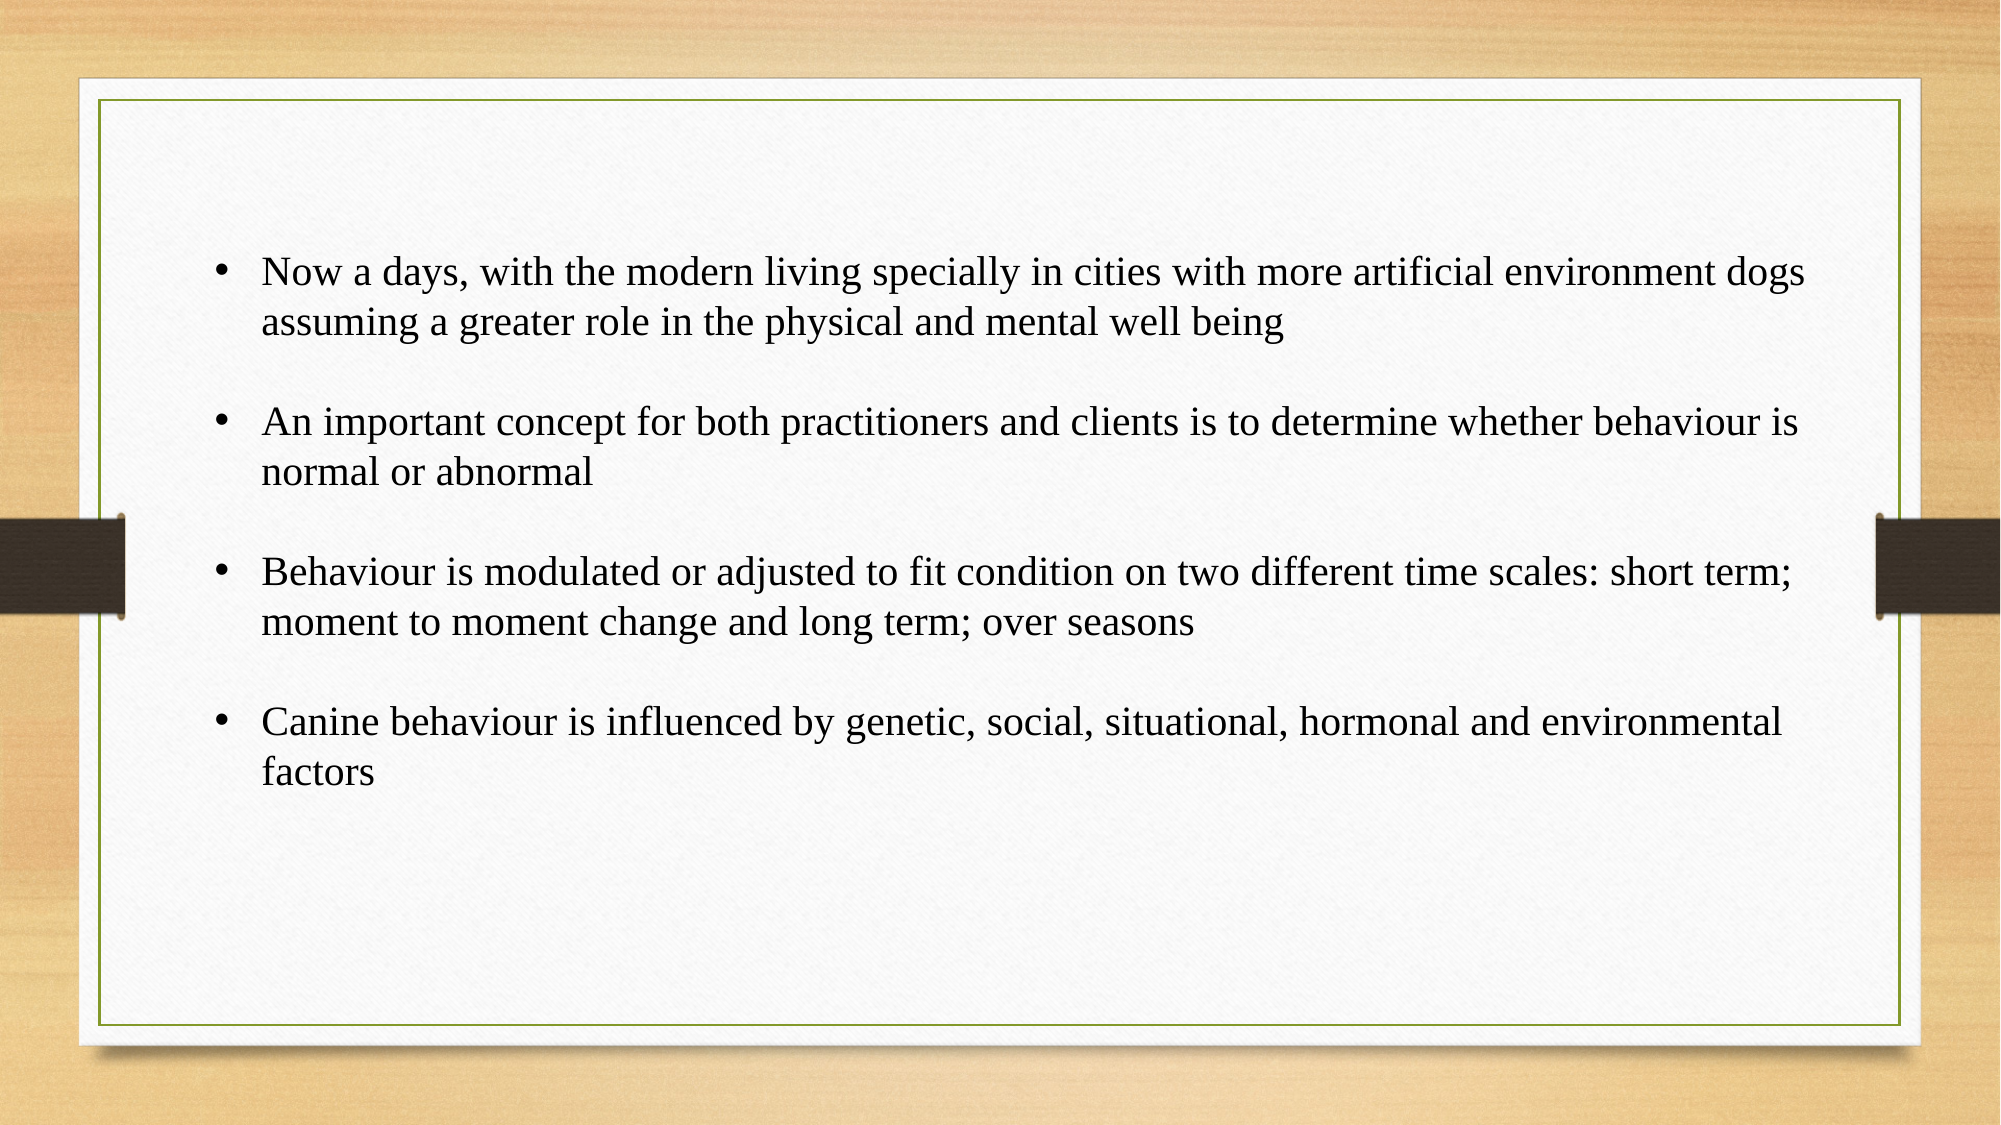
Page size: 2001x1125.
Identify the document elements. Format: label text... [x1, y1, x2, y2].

text_box Now a days, with the modern living specially in cities with more artificial environment dogs assuming a greater role in the physical and mental well being An important concept for both practitioners and clients is to determine whether behaviour is normal or abnormal Behaviour is modulated or adjusted to fit condition on two different time scales: short term; moment to moment change and long term; over seasons Canine behaviour is influenced by genetic, social, situational, hormonal and environmental factors [199, 186, 1859, 902]
picture [0, 0, 2001, 1125]
